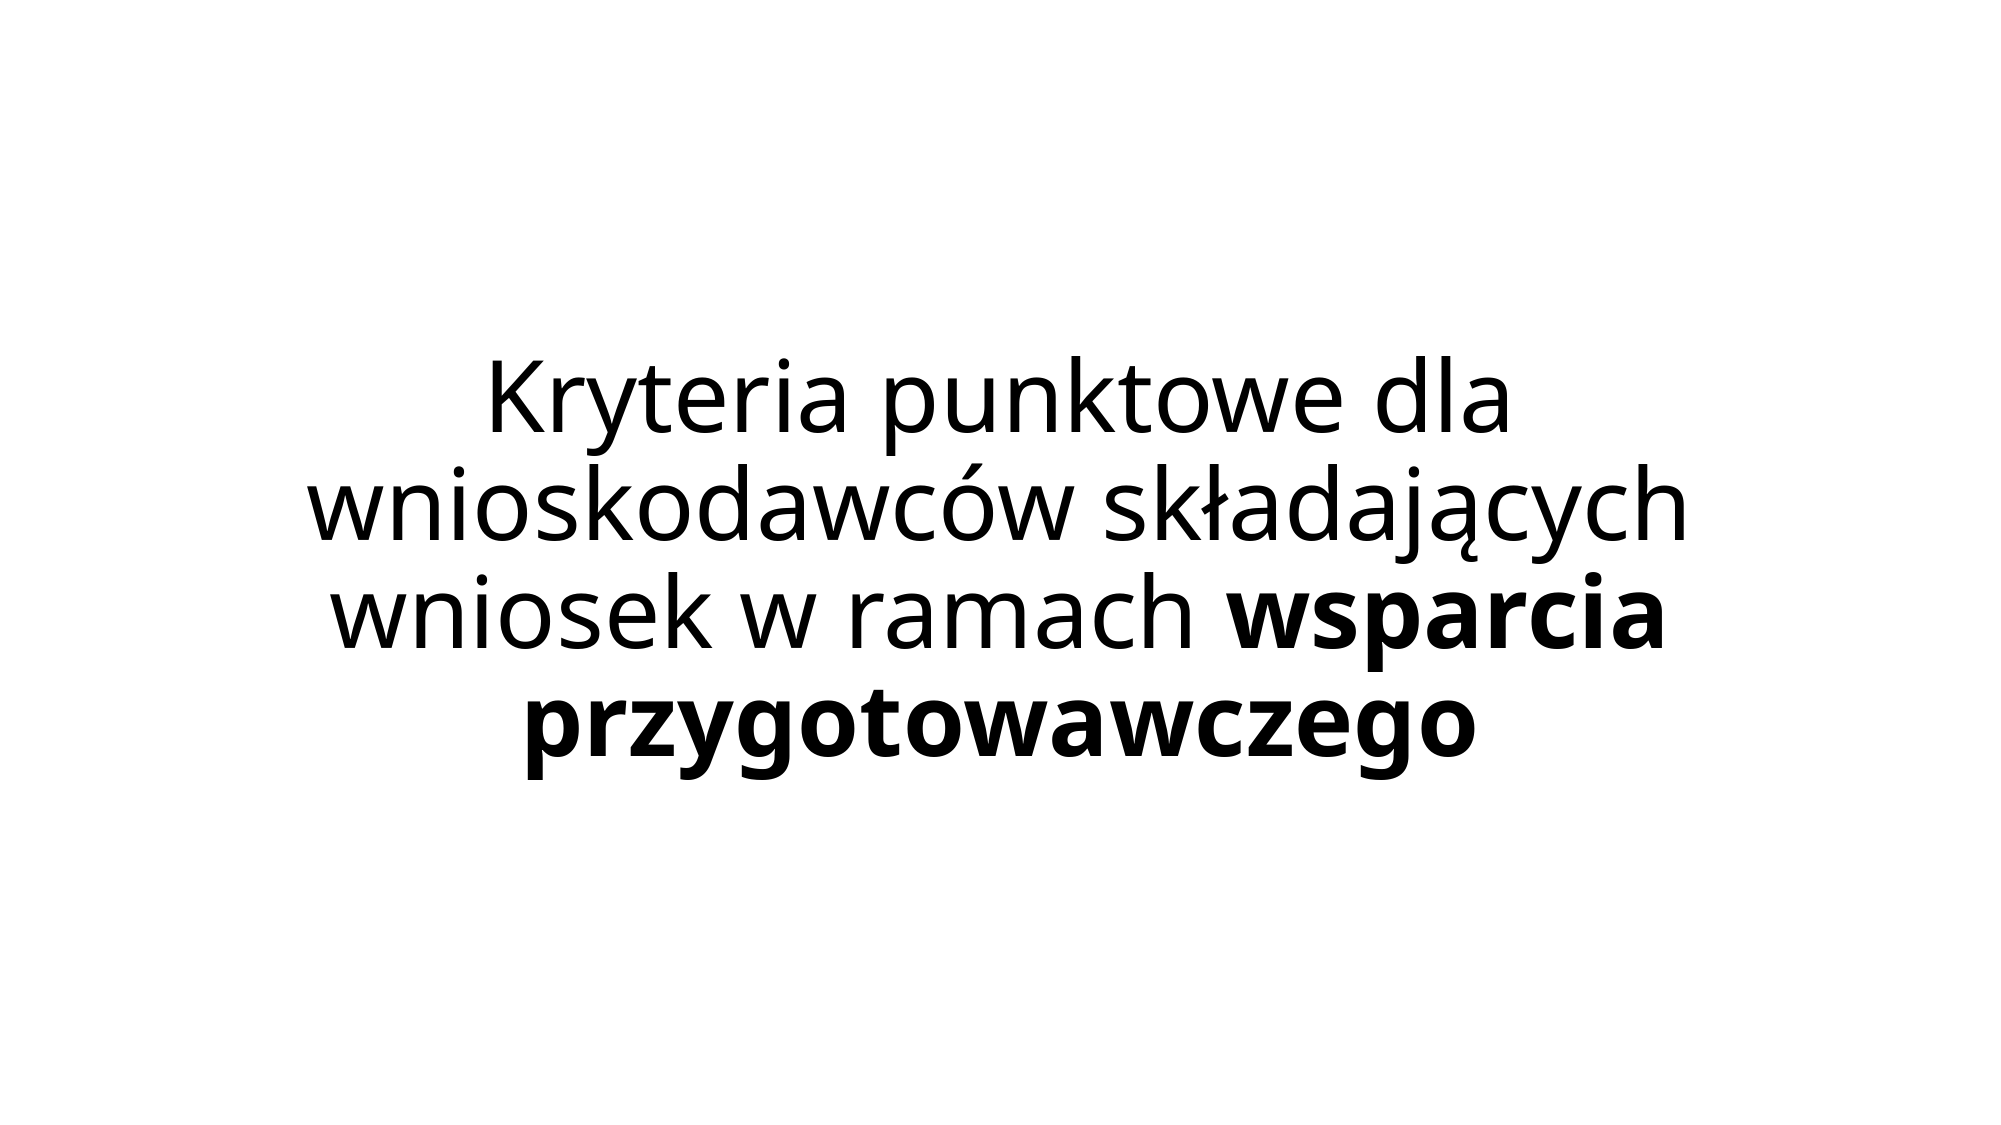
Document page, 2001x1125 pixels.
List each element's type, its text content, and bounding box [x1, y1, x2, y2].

title Kryteria punktowe dla wnioskodawców składających wniosek w ramach wsparcia przygotowawczego [137, 453, 1863, 672]
